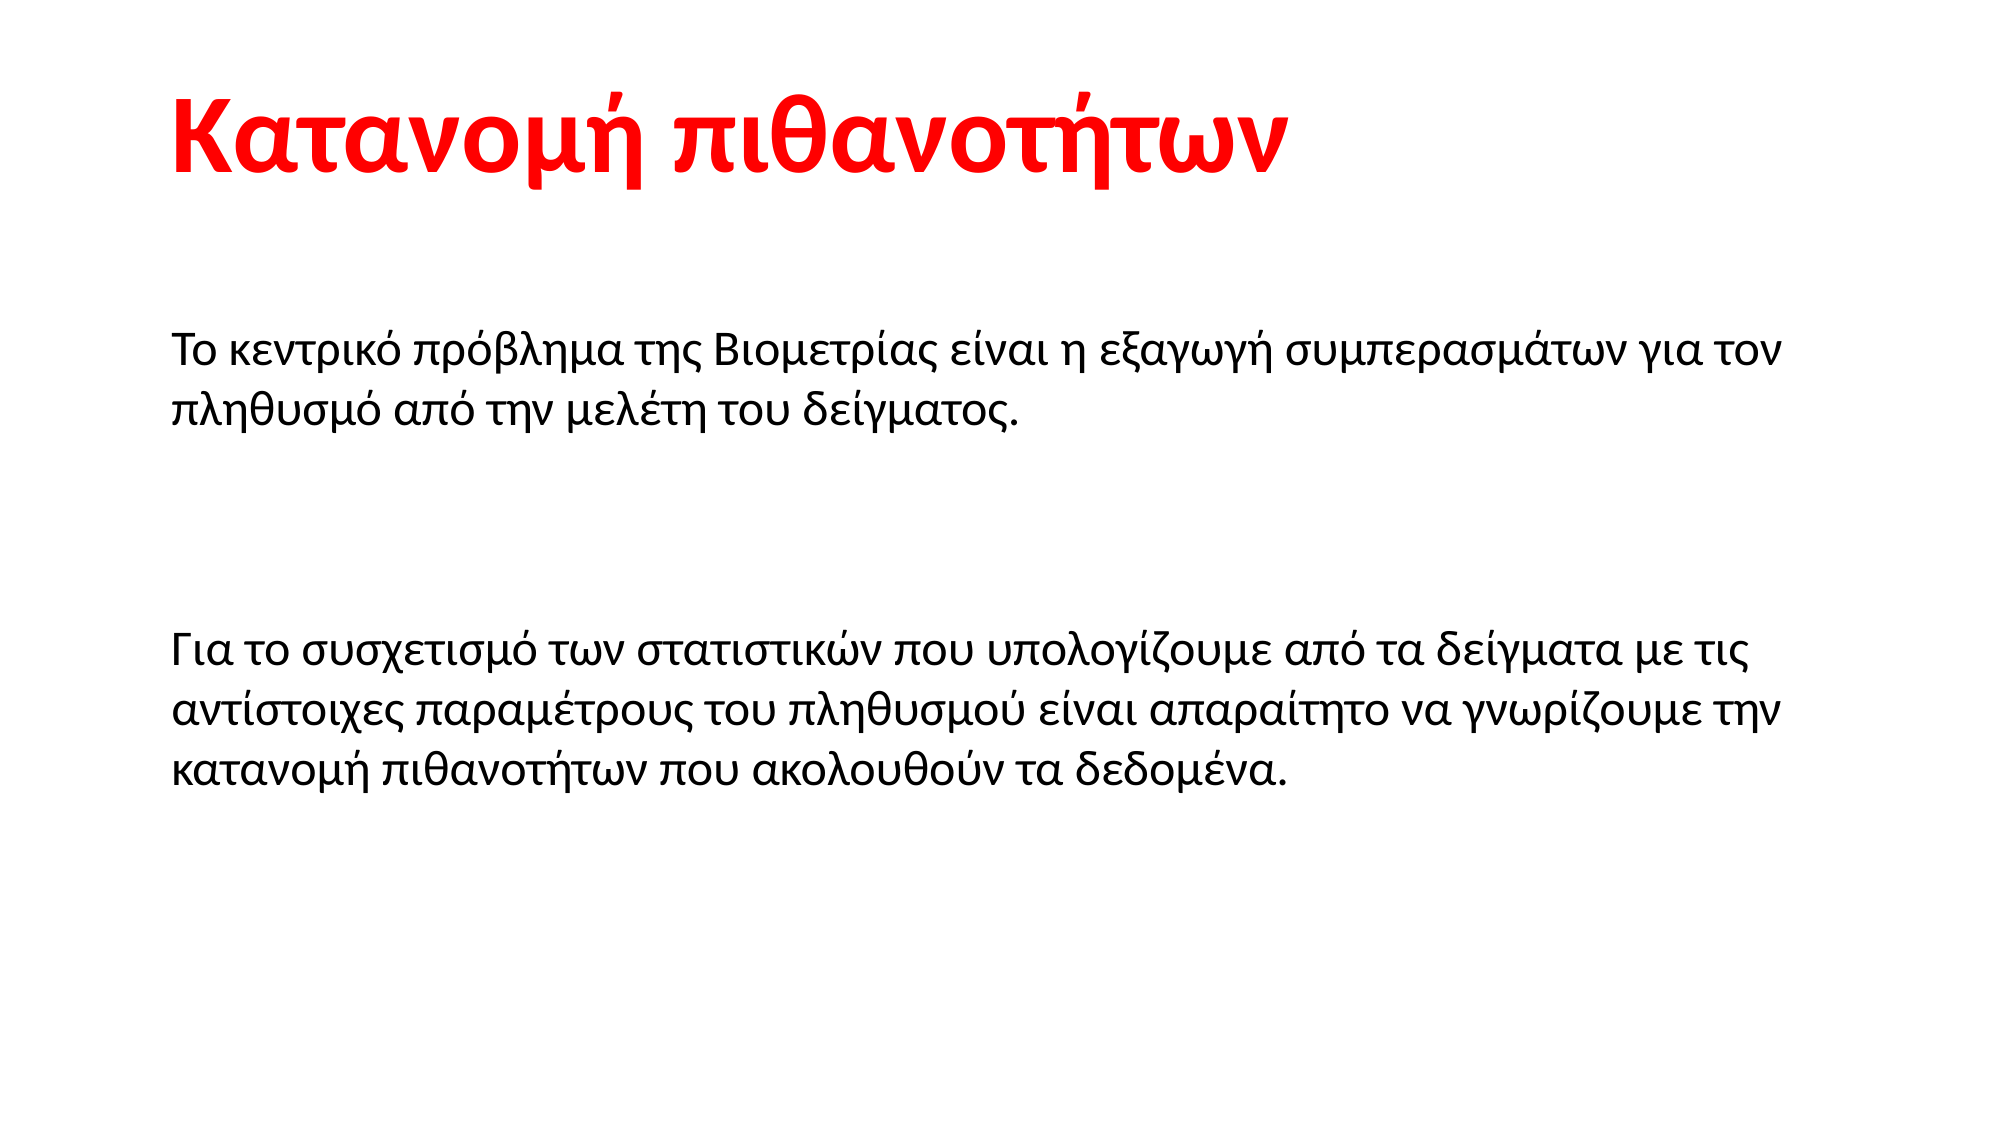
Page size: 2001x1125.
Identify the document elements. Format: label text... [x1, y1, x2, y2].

text_box Κατανομή πιθανοτήτων Το κεντρικό πρόβλημα της Βιομετρίας είναι η εξαγωγή συμπερασμάτων για τον πληθυσμό από την μελέτη του δείγματος. Για το συσχετισμό των στατιστικών που υπολογίζουμε από τα δείγματα με τις αντίστοιχες παραμέτρους του πληθυσμού είναι απαραίτητο να γνωρίζουμε την κατανομή πιθανοτήτων που ακολουθούν τα δεδομένα. [156, 52, 1923, 803]
